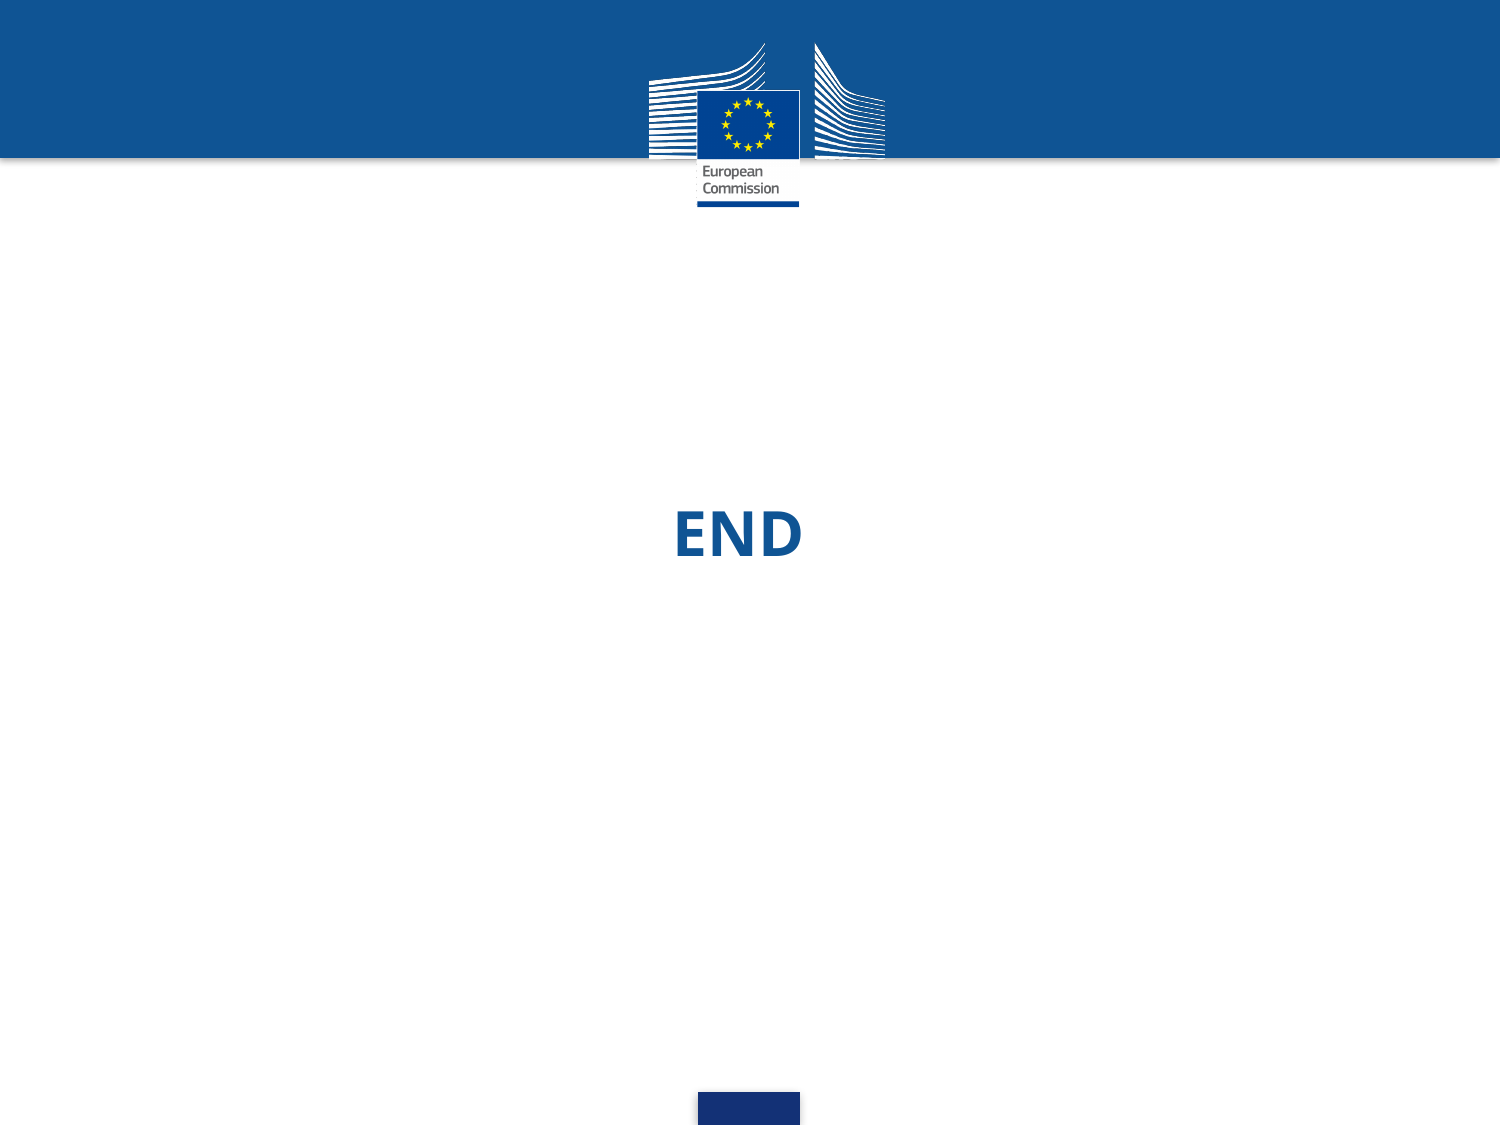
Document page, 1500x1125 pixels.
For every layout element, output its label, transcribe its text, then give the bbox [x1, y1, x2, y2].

title END [99, 437, 1378, 625]
picture [649, 42, 885, 208]
